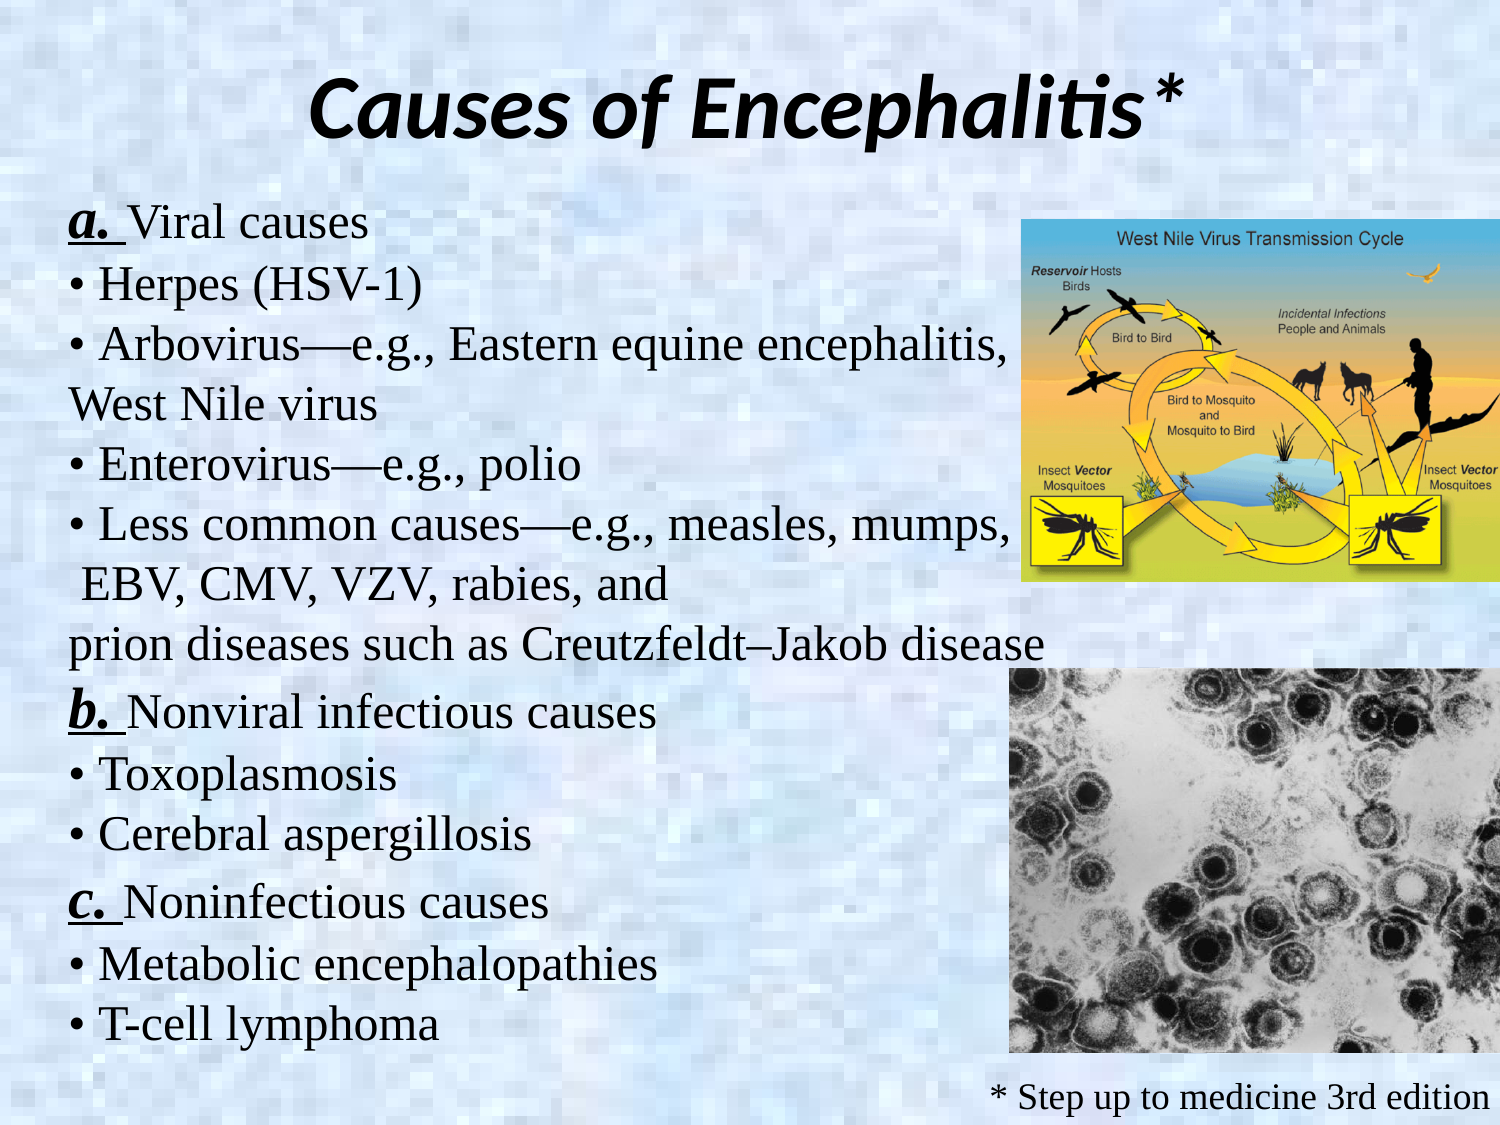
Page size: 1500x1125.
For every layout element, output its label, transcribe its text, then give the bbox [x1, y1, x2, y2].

picture [0, 0, 1500, 1125]
text_box a. Viral causes • Herpes (HSV-1) • Arbovirus—e.g., Eastern equine encephalitis, West Nile virus • Enterovirus—e.g., polio • Less common causes—e.g., measles, mumps, EBV, CMV, VZV, rabies, and prion diseases such as Creutzfeldt–Jakob disease b. Nonviral infectious causes • Toxoplasmosis • Cerebral aspergillosis c. Noninfectious causes • Metabolic encephalopathies • T-cell lymphoma [53, 172, 1176, 1058]
text_box * Step up to medicine 3rd edition [974, 1064, 1500, 1125]
title Causes of Encephalitis* [112, 24, 1388, 179]
